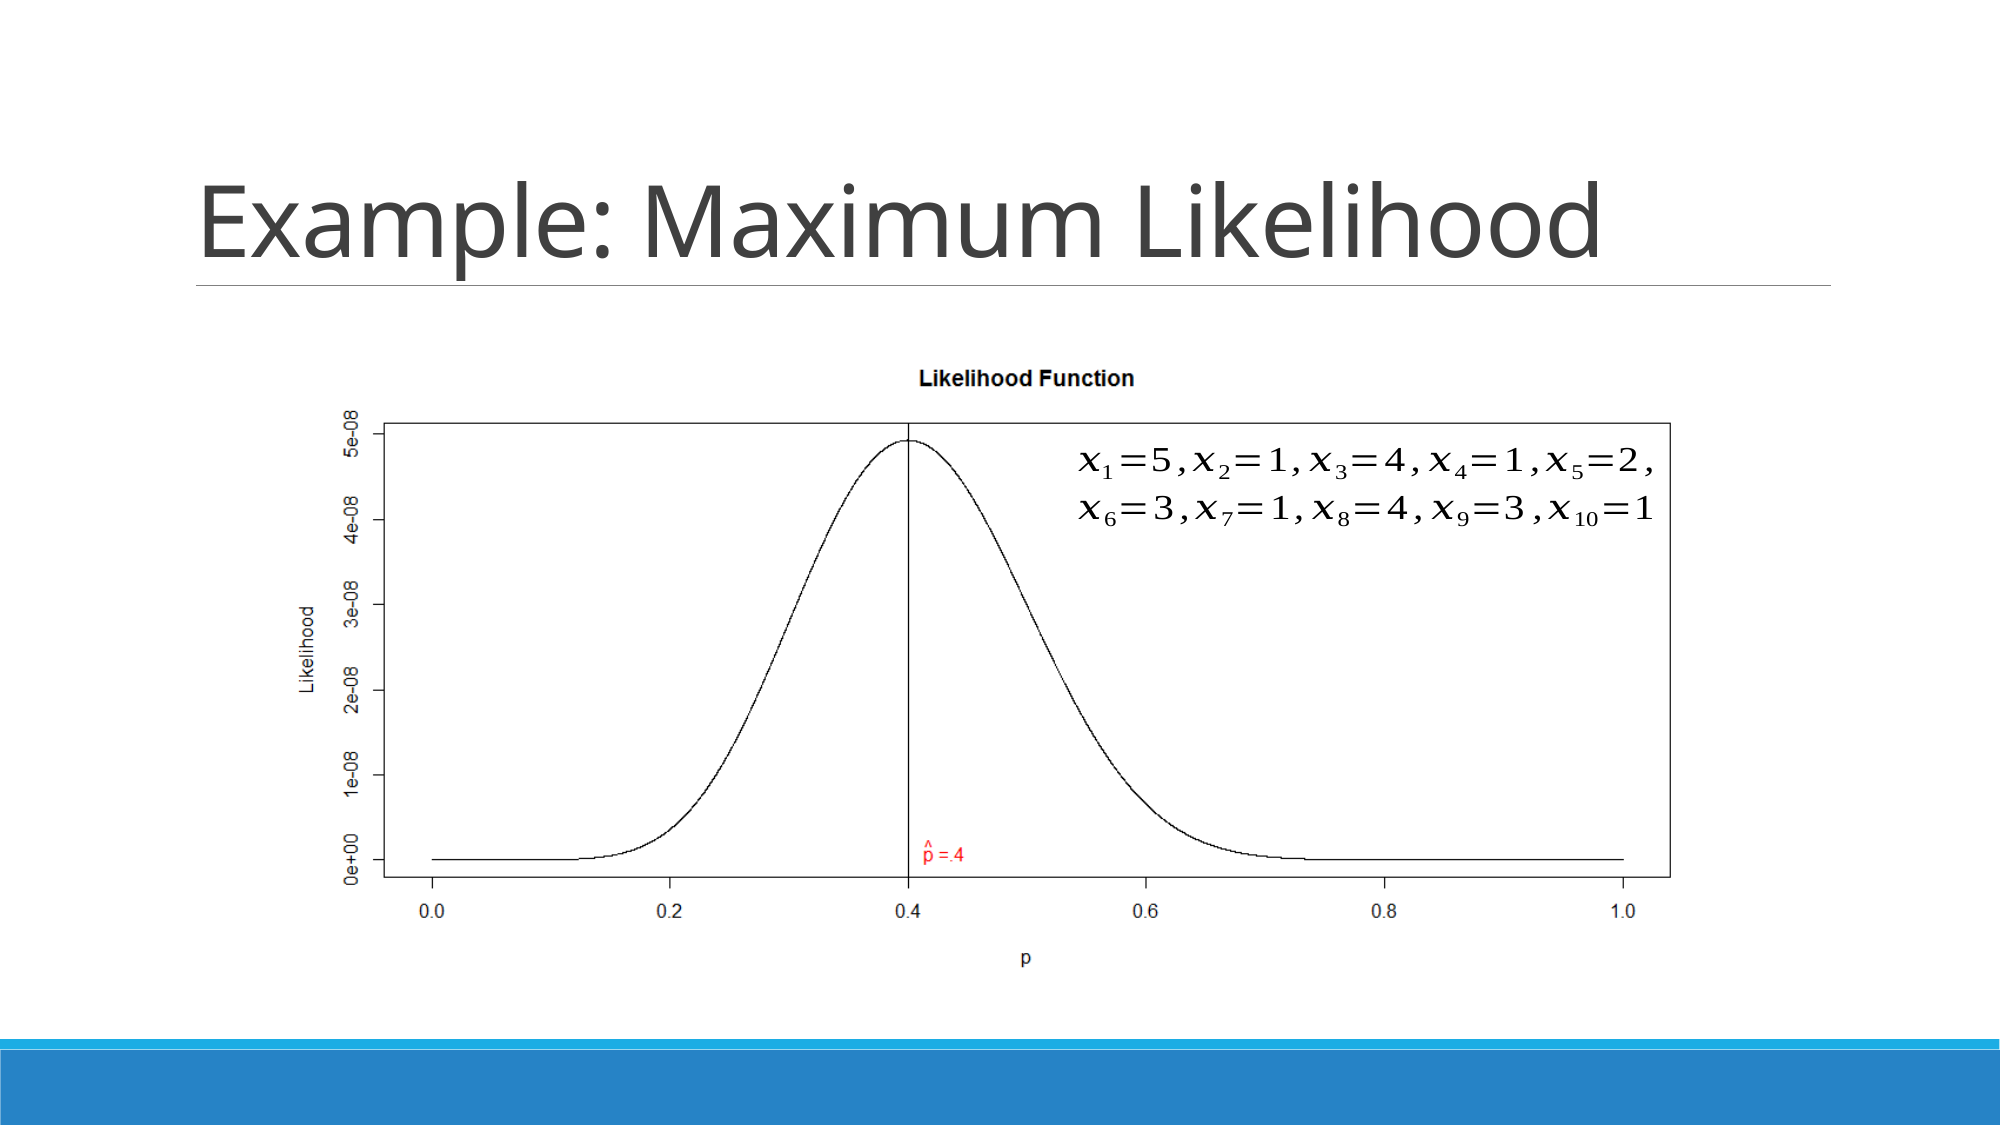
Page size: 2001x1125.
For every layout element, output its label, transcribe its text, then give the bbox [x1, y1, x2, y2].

title Example: Maximum Likelihood [180, 47, 1830, 285]
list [292, 331, 1718, 993]
